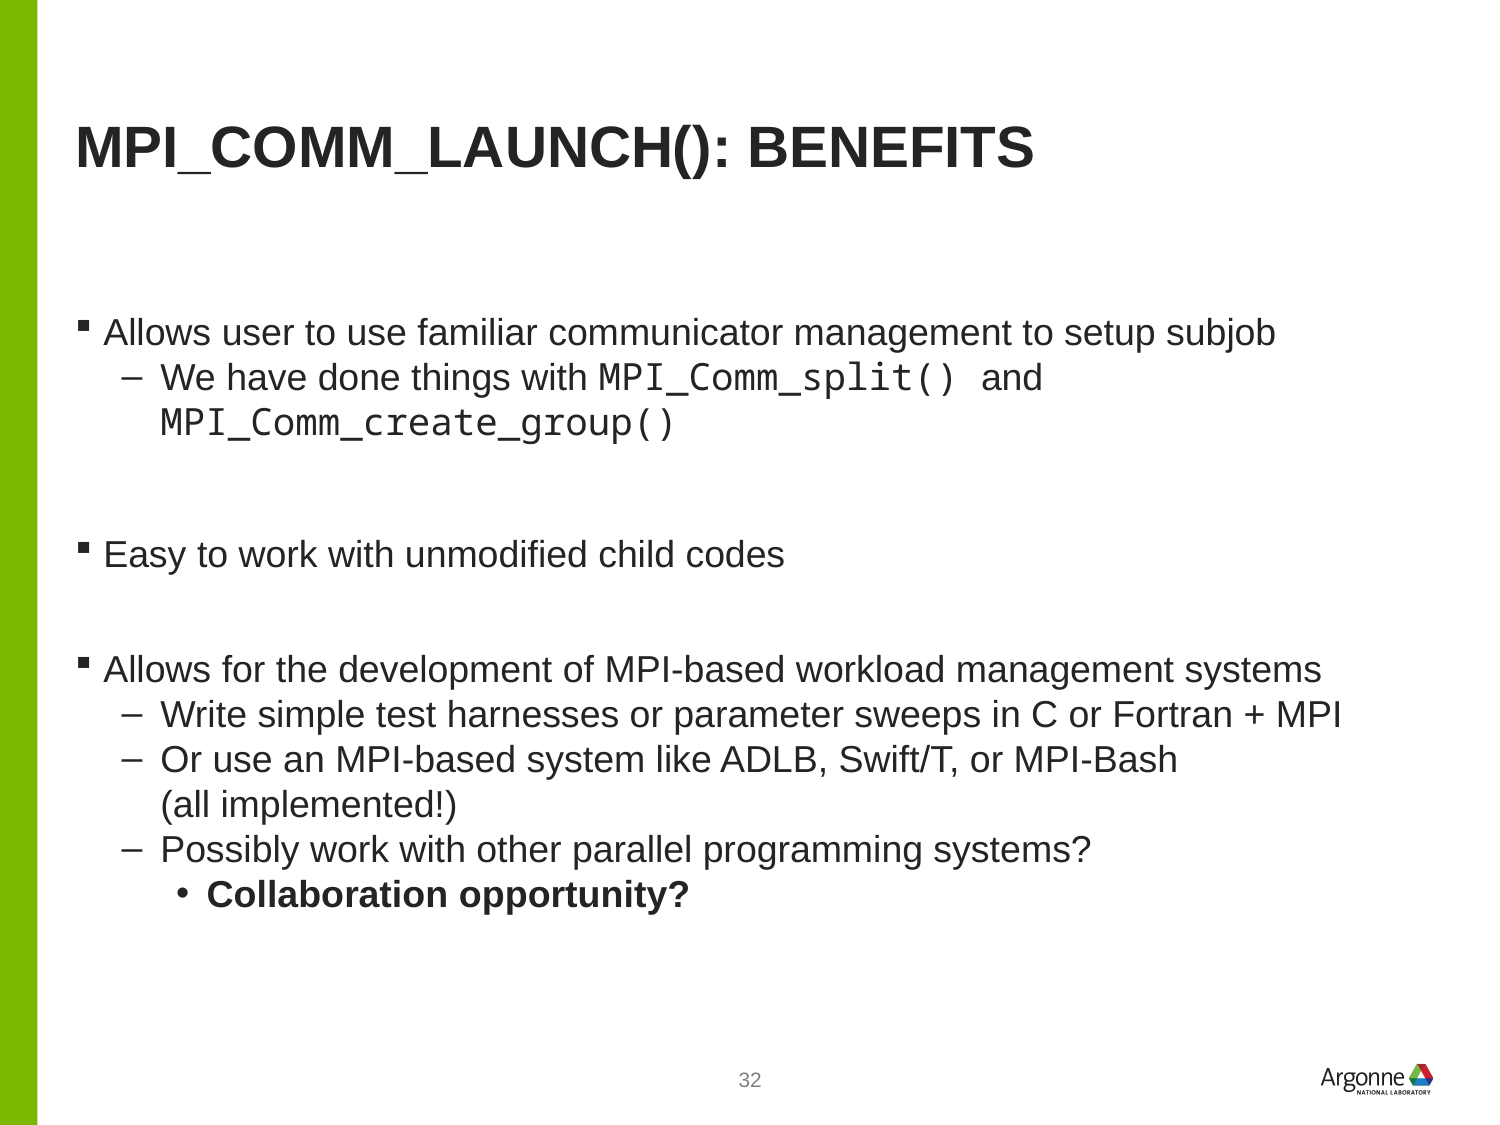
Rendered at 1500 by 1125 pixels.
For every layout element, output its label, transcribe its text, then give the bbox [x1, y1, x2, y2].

picture [1315, 1055, 1442, 1102]
slide_number 32 [712, 1061, 788, 1092]
title MPI_COMM_LAUNCH(): Benefits [75, 45, 1449, 182]
list Allows user to use familiar communicator management to setup subjob We have done things with MPI_Comm_split() and MPI_Comm_create_group() Easy to work with unmodified child codes Allows for the development of MPI-based workload management systems Write simple test harnesses or parameter sweeps in C or Fortran + MPI Or use an MPI-based system like ADLB, Swift/T, or MPI-Bash (all implemented!) Possibly work with other parallel programming systems? Collaboration opportunity? [75, 308, 1479, 1034]
